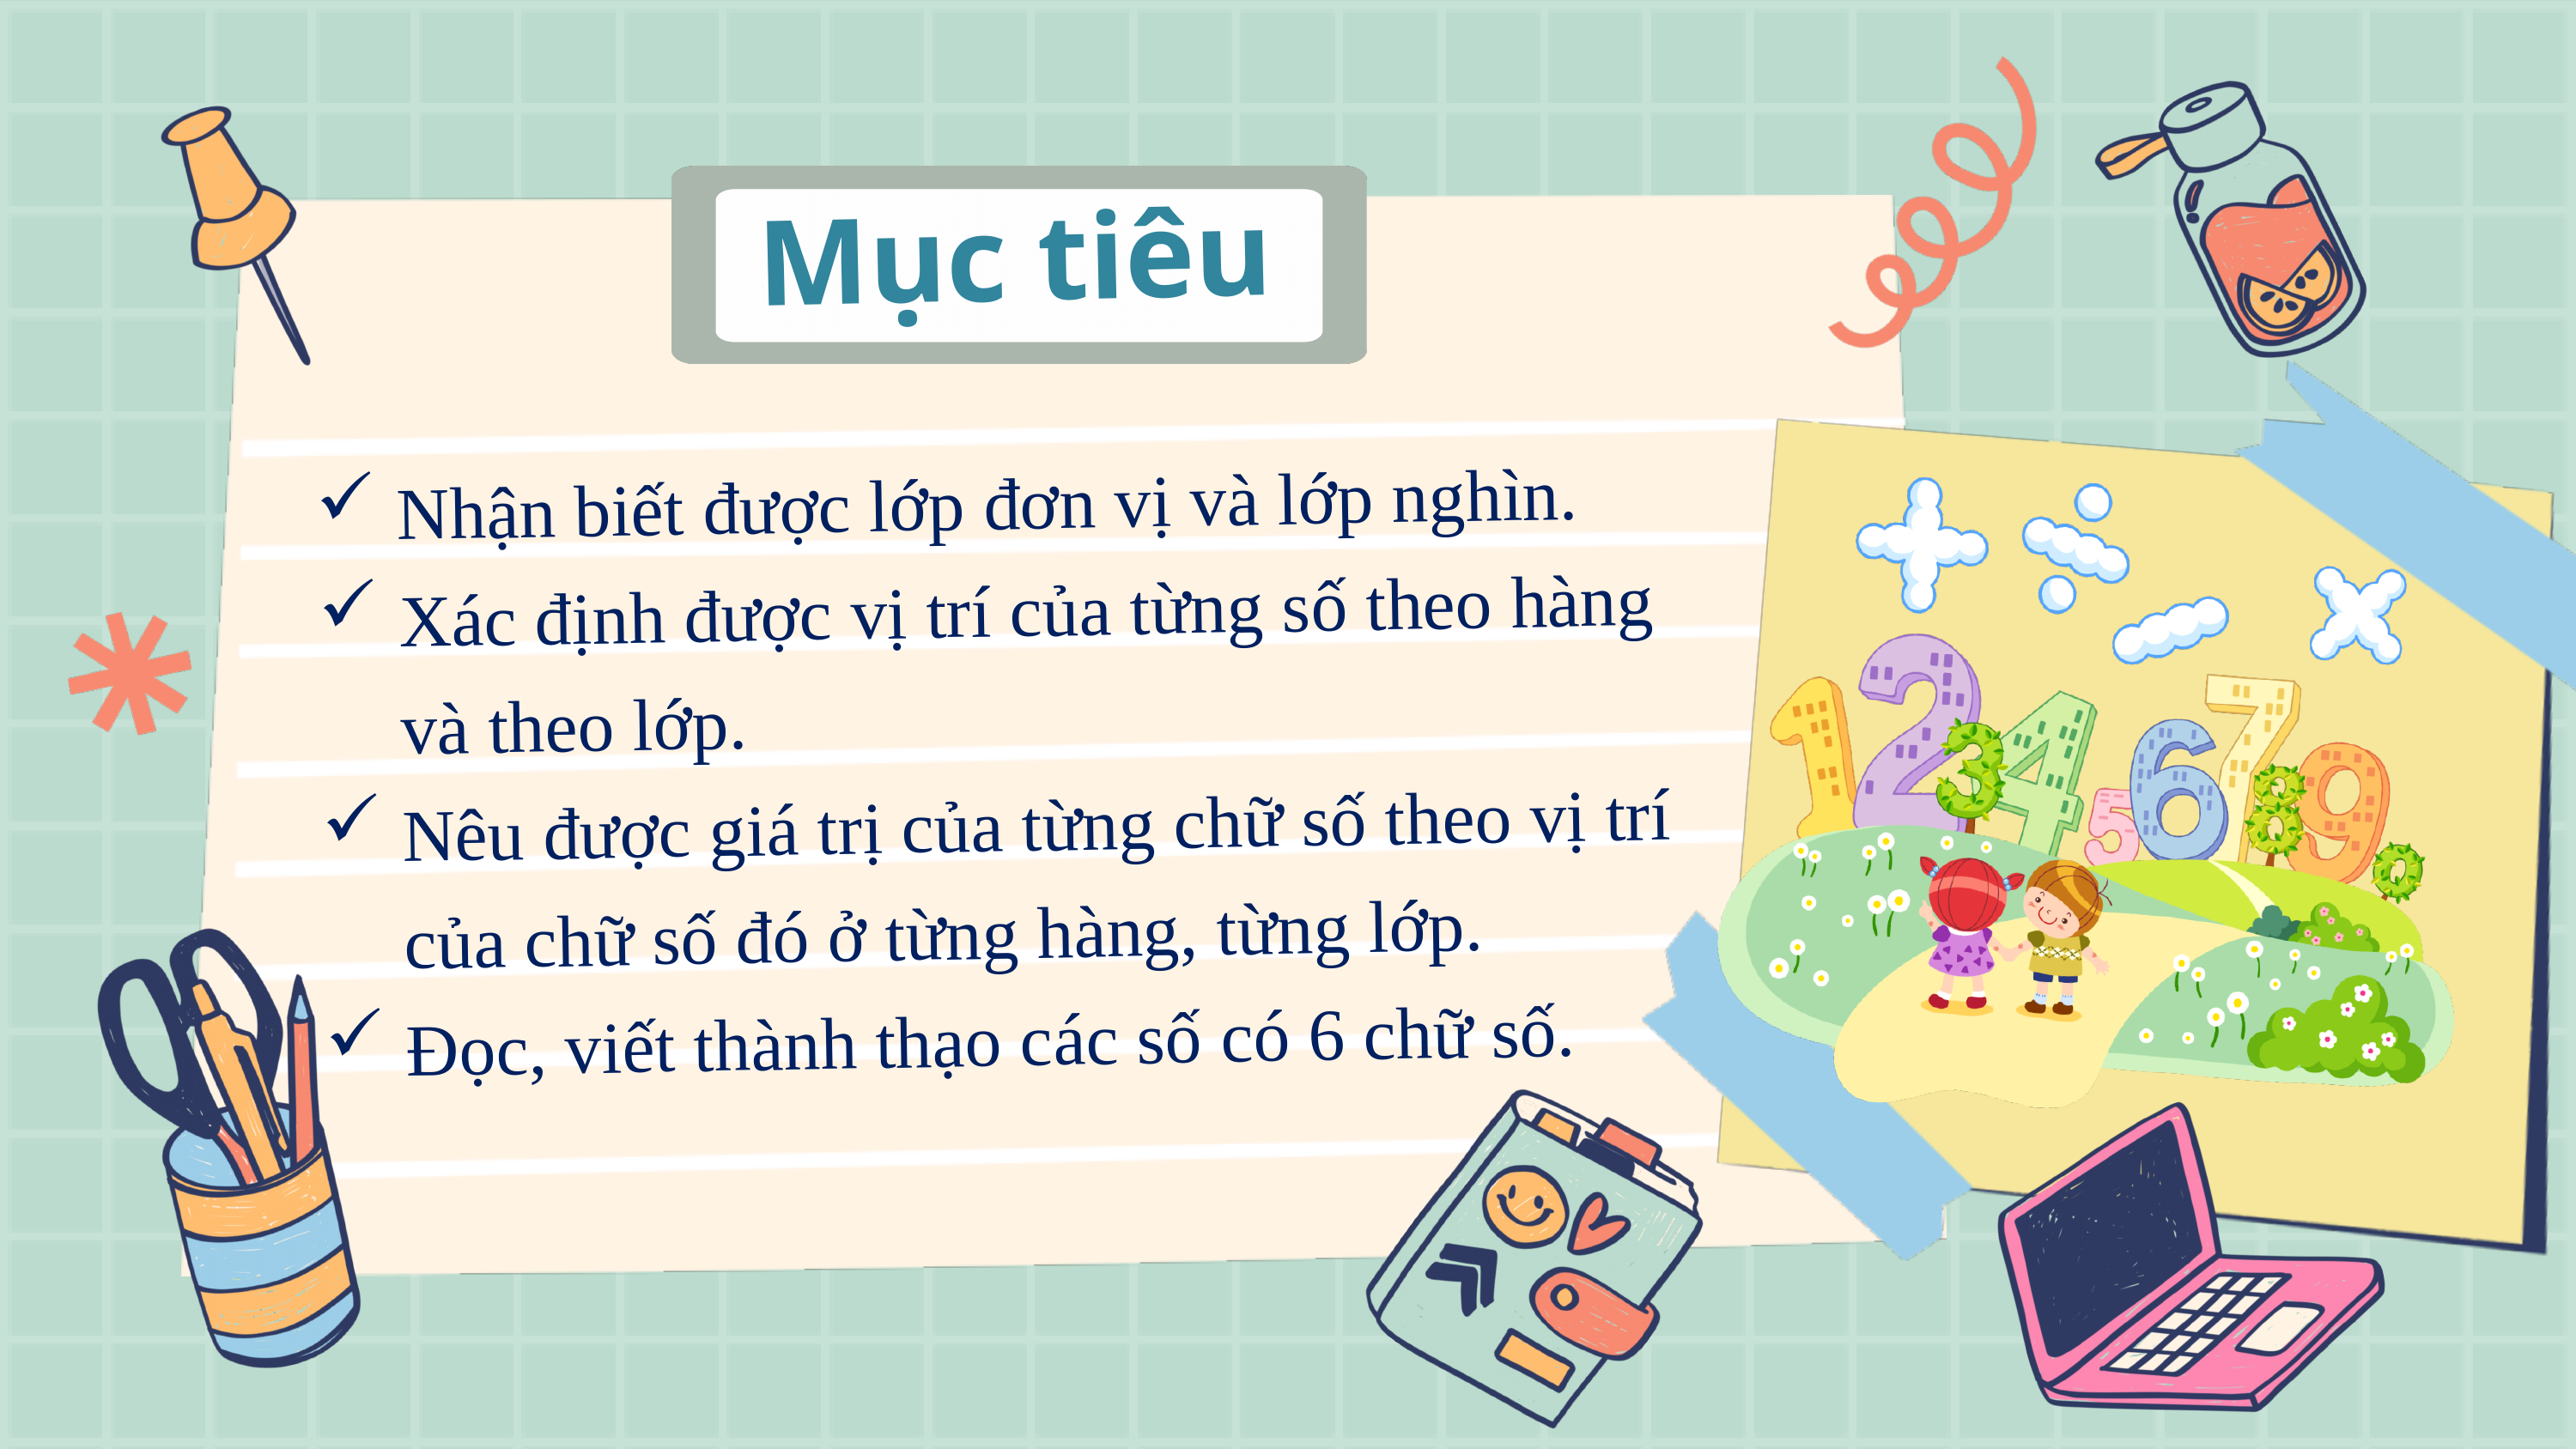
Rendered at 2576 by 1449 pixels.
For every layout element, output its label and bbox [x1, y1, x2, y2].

text_box [501, 166, 1529, 364]
picture [0, 0, 2576, 1449]
